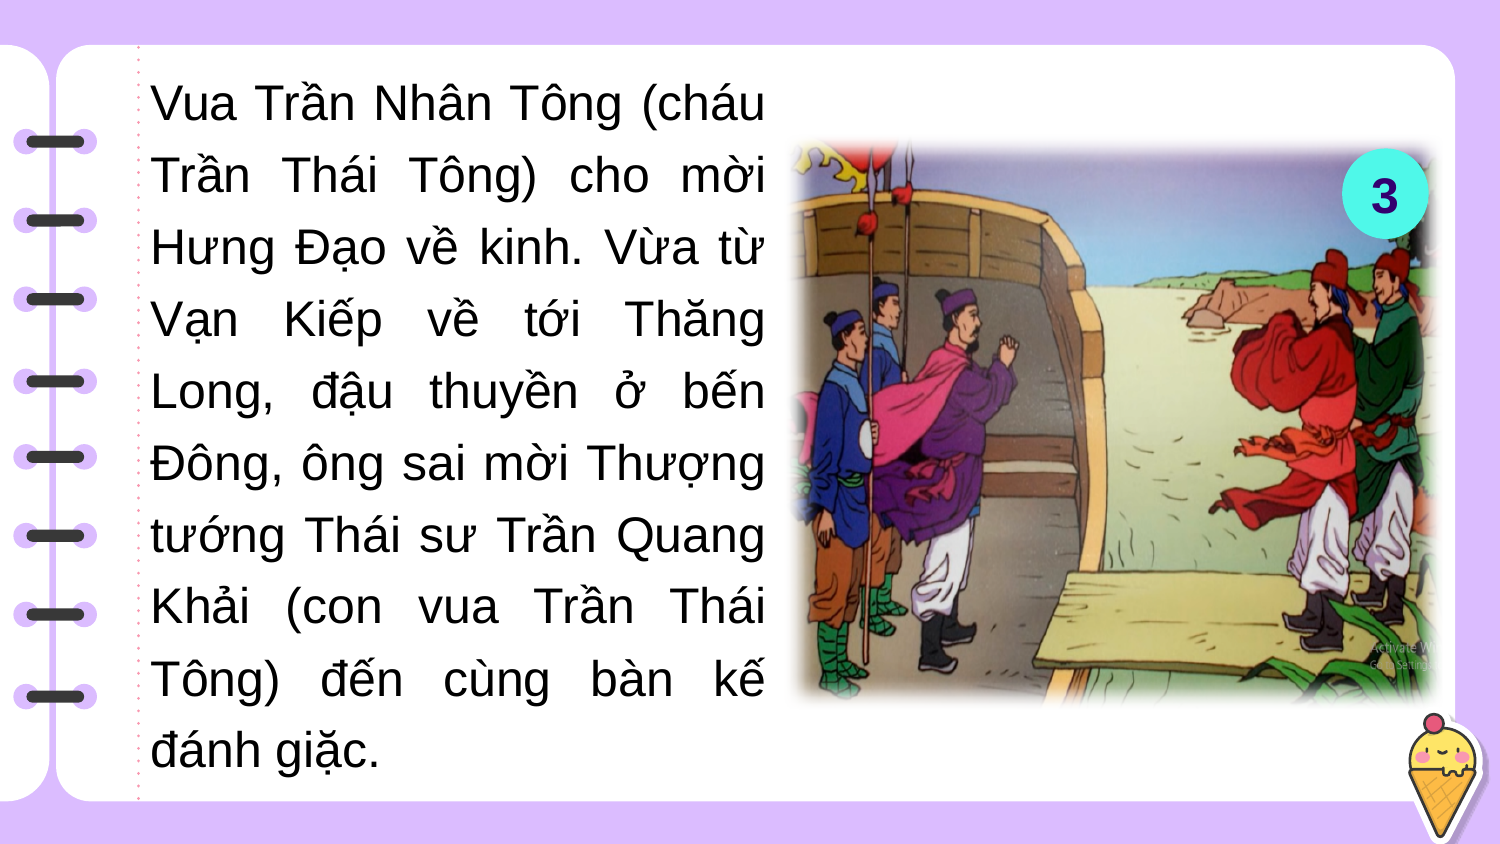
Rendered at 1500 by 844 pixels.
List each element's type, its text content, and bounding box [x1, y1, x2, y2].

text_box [783, 134, 1443, 710]
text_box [1402, 706, 1483, 844]
text_box Vua Trần Nhân Tông (cháu Trần Thái Tông) cho mời Hưng Đạo về kinh. Vừa từ Vạn Kiếp về tới Thăng Long, đậu thuyền ở bến Đông, ông sai mời Thượng tướng Thái sư Trần Quang Khải (con vua Trần Thái Tông) đến cùng bàn kế đánh giặc. [136, 50, 782, 786]
